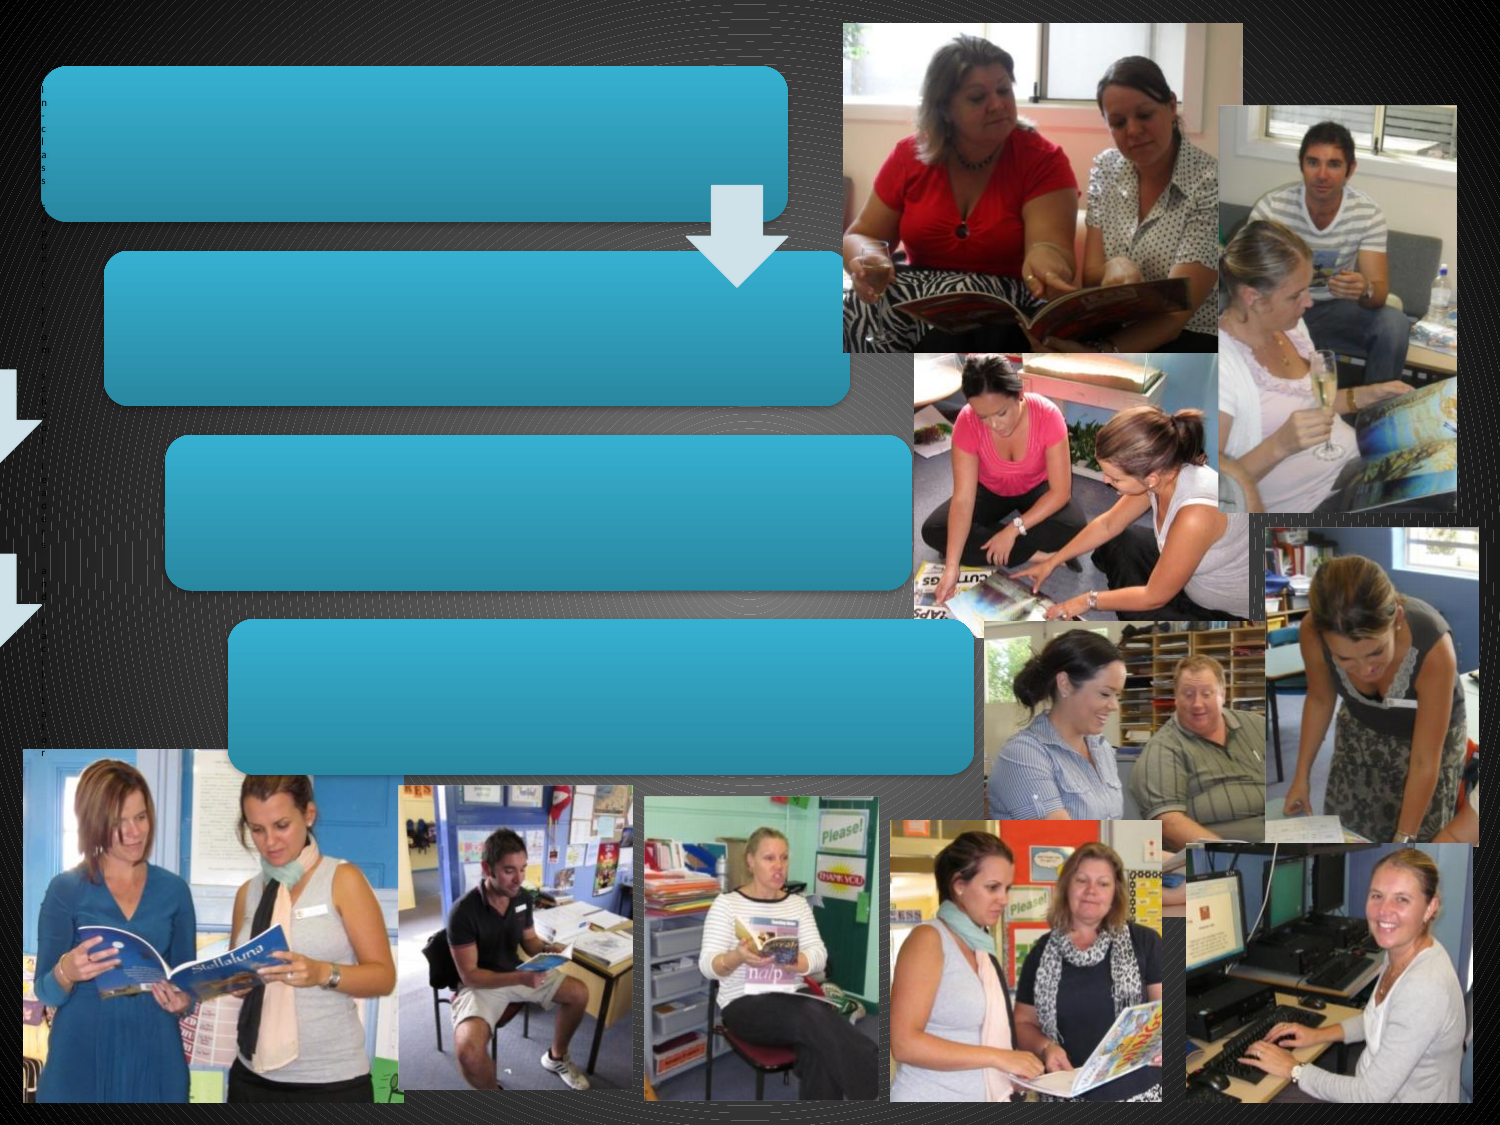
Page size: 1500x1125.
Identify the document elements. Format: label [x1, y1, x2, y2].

picture [23, 23, 1500, 1103]
text_box [40, 66, 975, 776]
